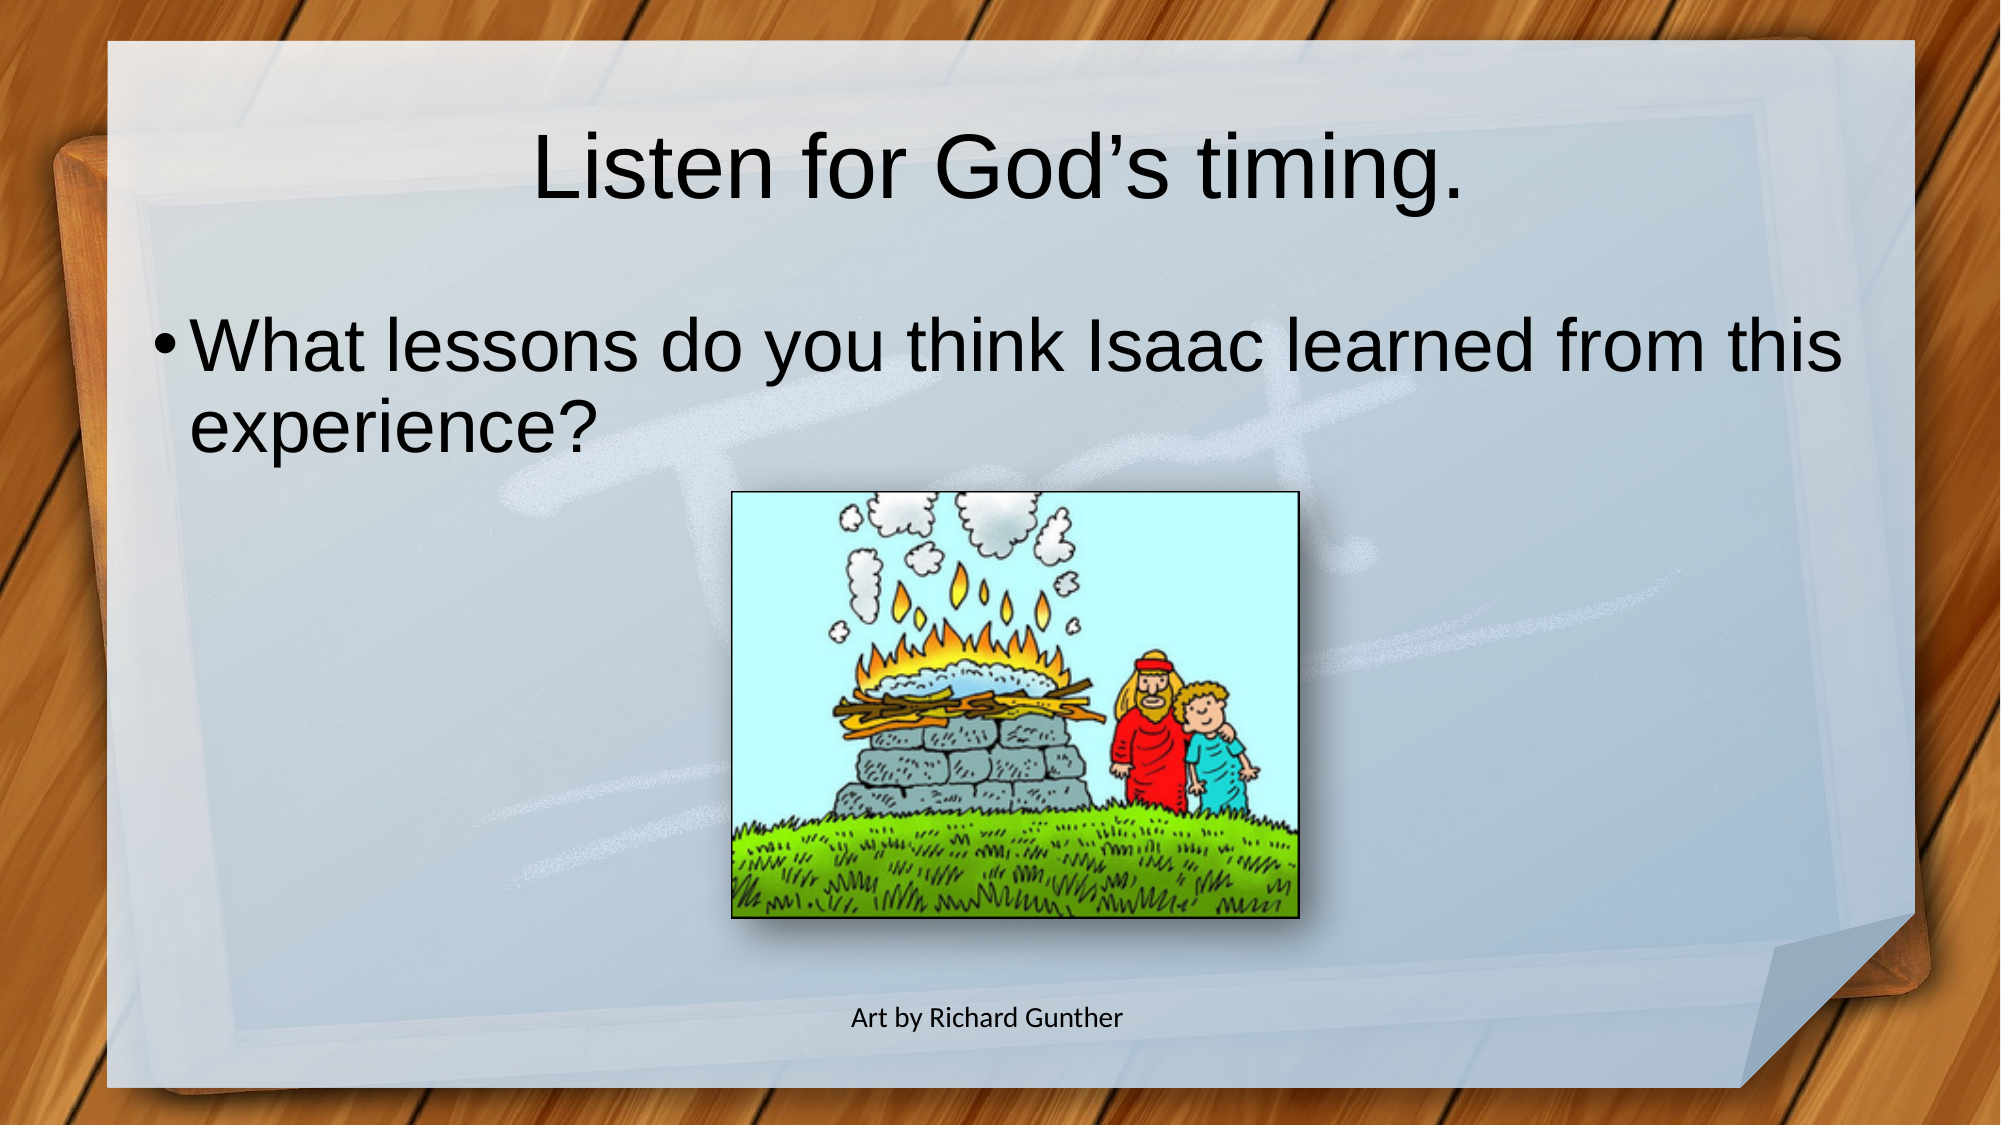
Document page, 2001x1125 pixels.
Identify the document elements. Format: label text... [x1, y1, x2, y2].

title Listen for God’s timing. [137, 59, 1863, 278]
picture [0, 0, 2001, 1125]
text_box Art by Richard Gunther [714, 991, 1261, 1042]
list What lessons do you think Isaac learned from this experience? [137, 299, 1863, 1014]
